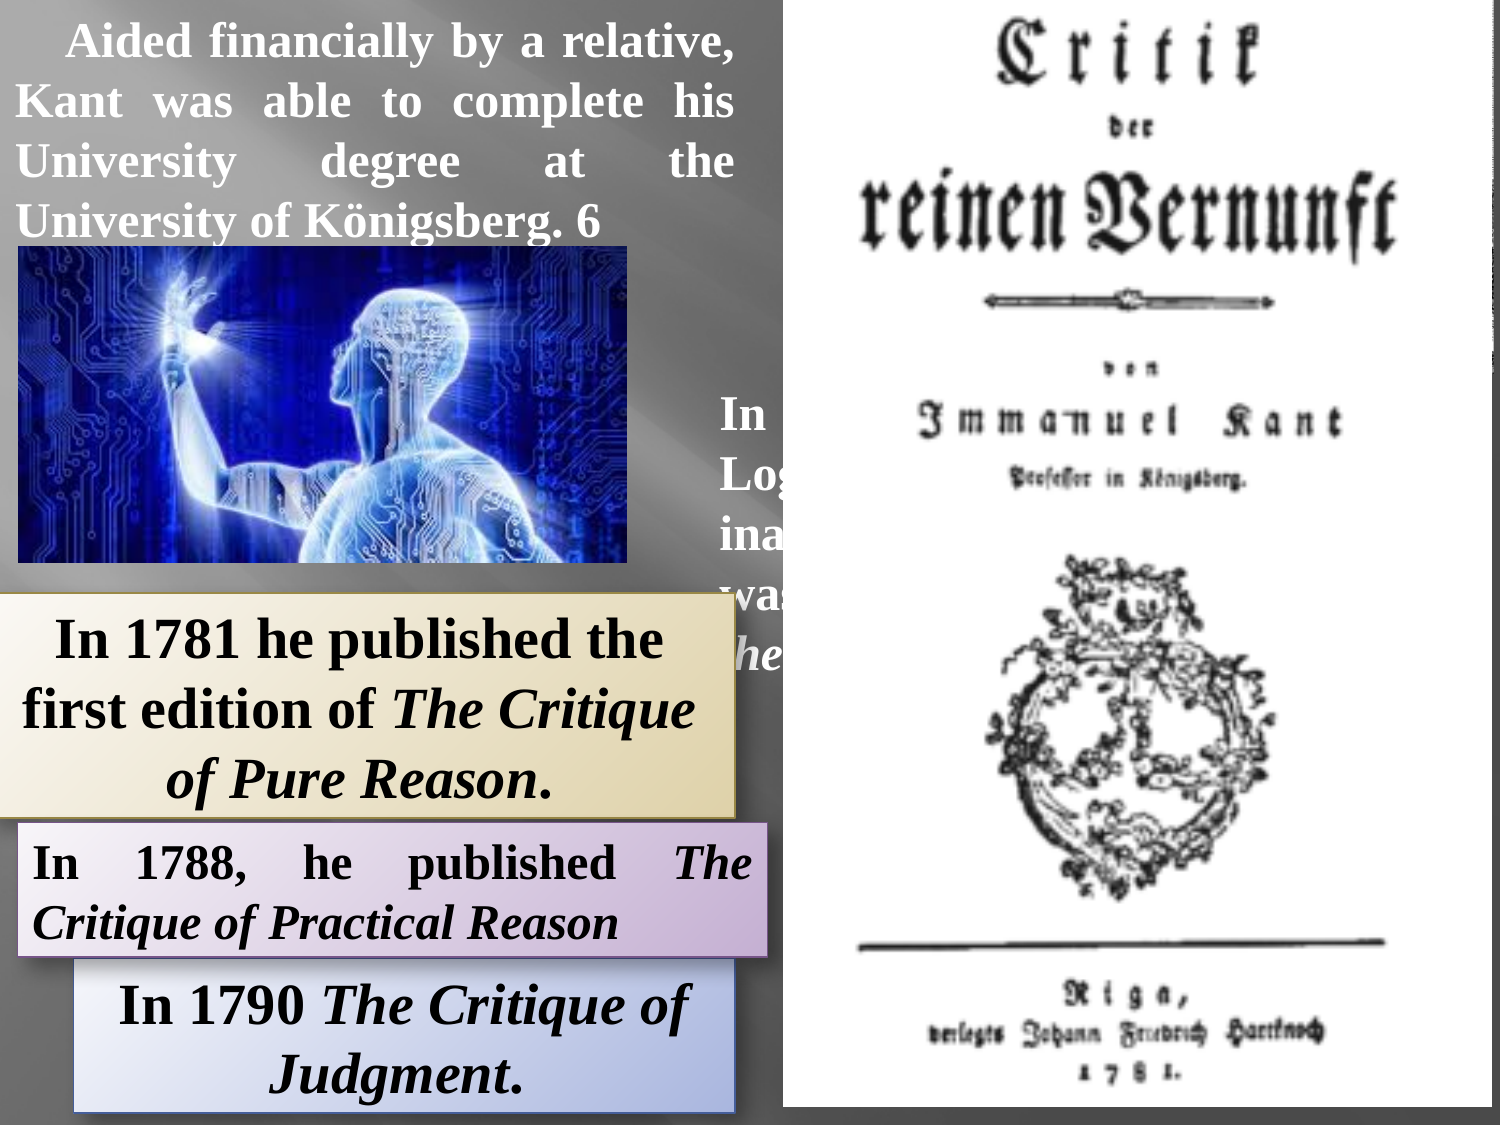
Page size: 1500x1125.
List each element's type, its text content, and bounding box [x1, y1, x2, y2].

picture [18, 246, 627, 563]
text_box In 1781 he published the first edition of The Critique of Pure Reason. [0, 592, 736, 819]
text_box In 1770 he obtained the chair of Logic and Metaphysics. His inaugural dissertation to this post was On the Form and Principle of the Sensible and Intelligible World. [704, 373, 782, 689]
picture [782, 0, 1494, 1108]
text_box In 1790 The Critique of Judgment. [73, 983, 736, 1114]
text_box In 1788, he published The Critique of Practical Reason [17, 822, 768, 958]
text_box Aided financially by a relative, Kant was able to complete his University degree at the University of Königsberg. 6 [0, 0, 750, 255]
